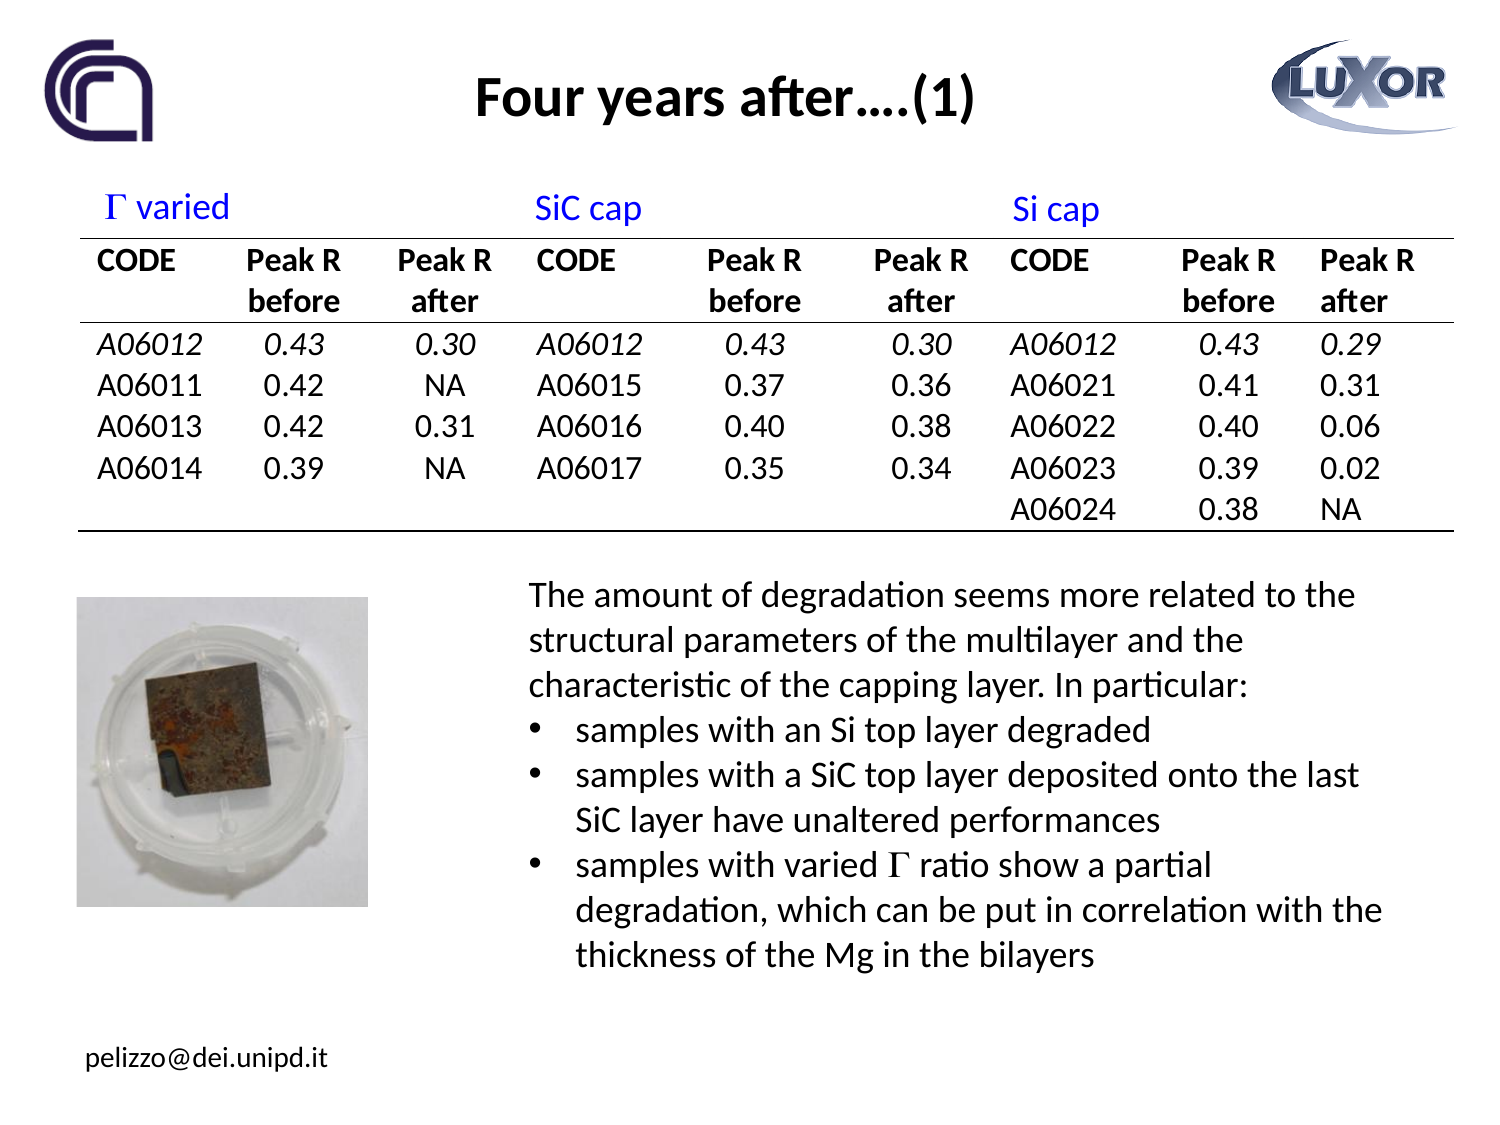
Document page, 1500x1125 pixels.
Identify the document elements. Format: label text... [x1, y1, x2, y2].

picture [0, 23, 1465, 907]
title Four years after….(1) [187, 45, 1266, 112]
text_box The amount of degradation seems more related to the structural parameters of the multilayer and the characteristic of the capping layer. In particular: samples with an Si top layer degraded samples with a SiC top layer deposited onto the last SiC layer have unaltered performances samples with varied  ratio show a partial degradation, which can be put in correlation with the thickness of the Mg in the bilayers [513, 618, 1424, 983]
